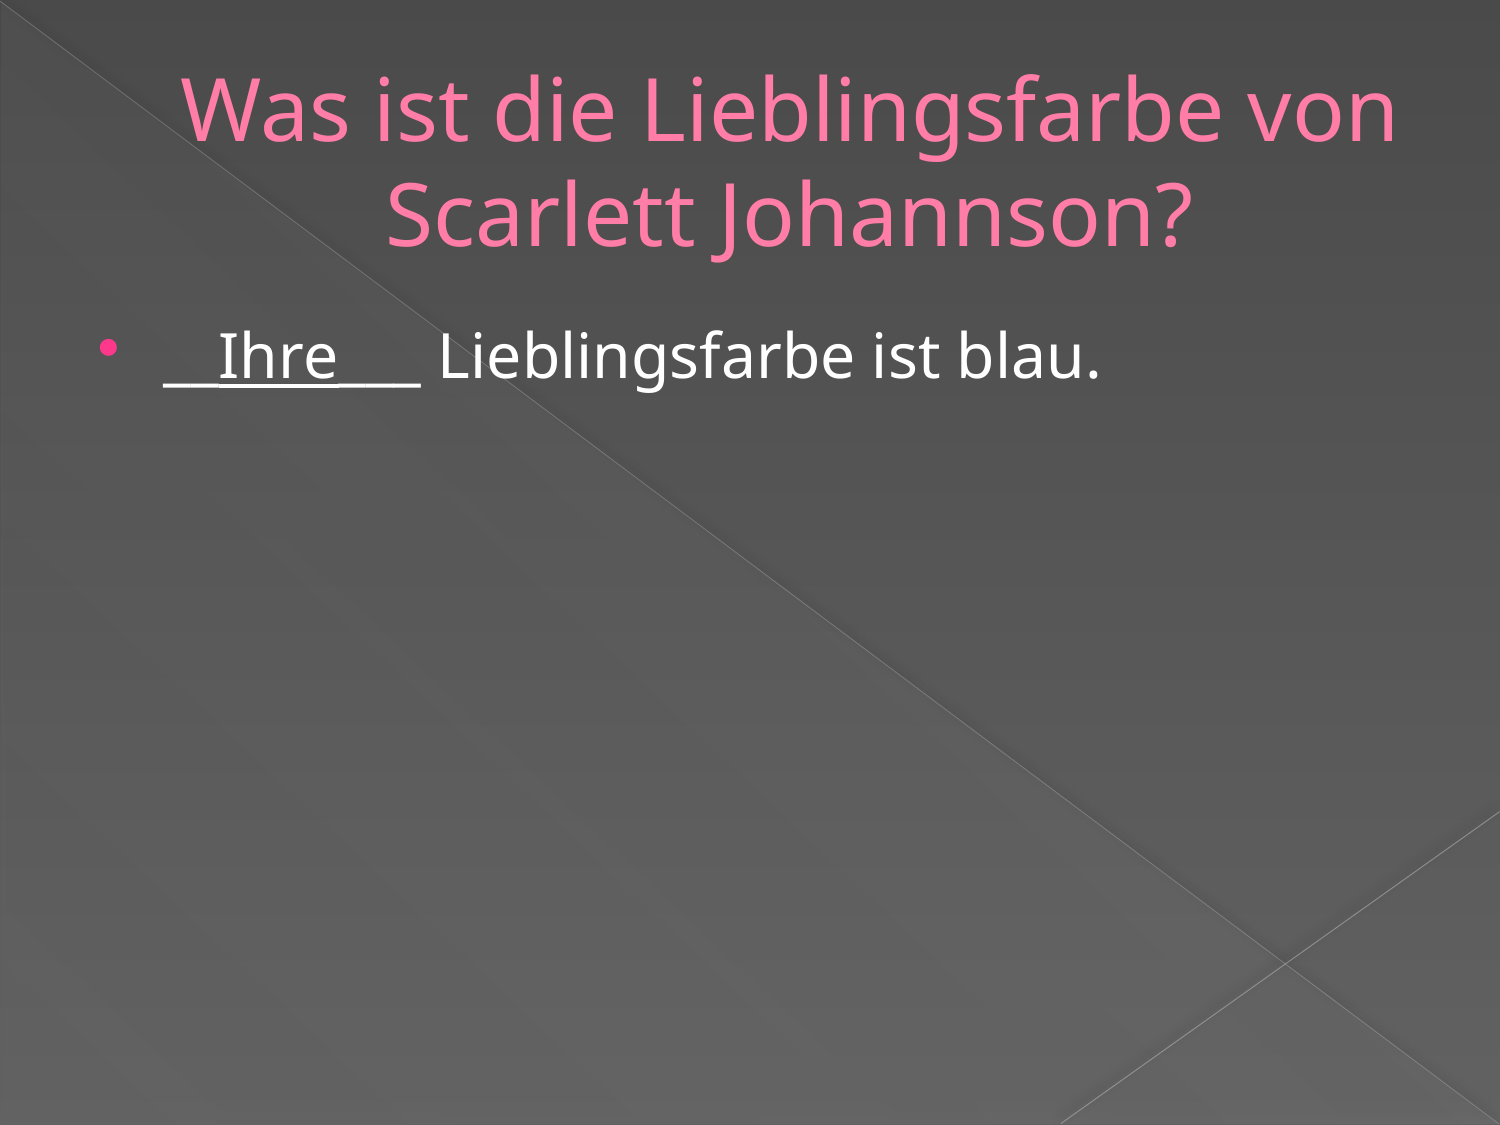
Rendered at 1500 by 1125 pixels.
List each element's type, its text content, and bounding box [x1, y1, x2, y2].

list __Ihre___ Lieblingsfarbe ist blau. [75, 308, 1425, 1059]
title Was ist die Lieblingsfarbe von Scarlett Johannson? [75, 43, 1425, 274]
